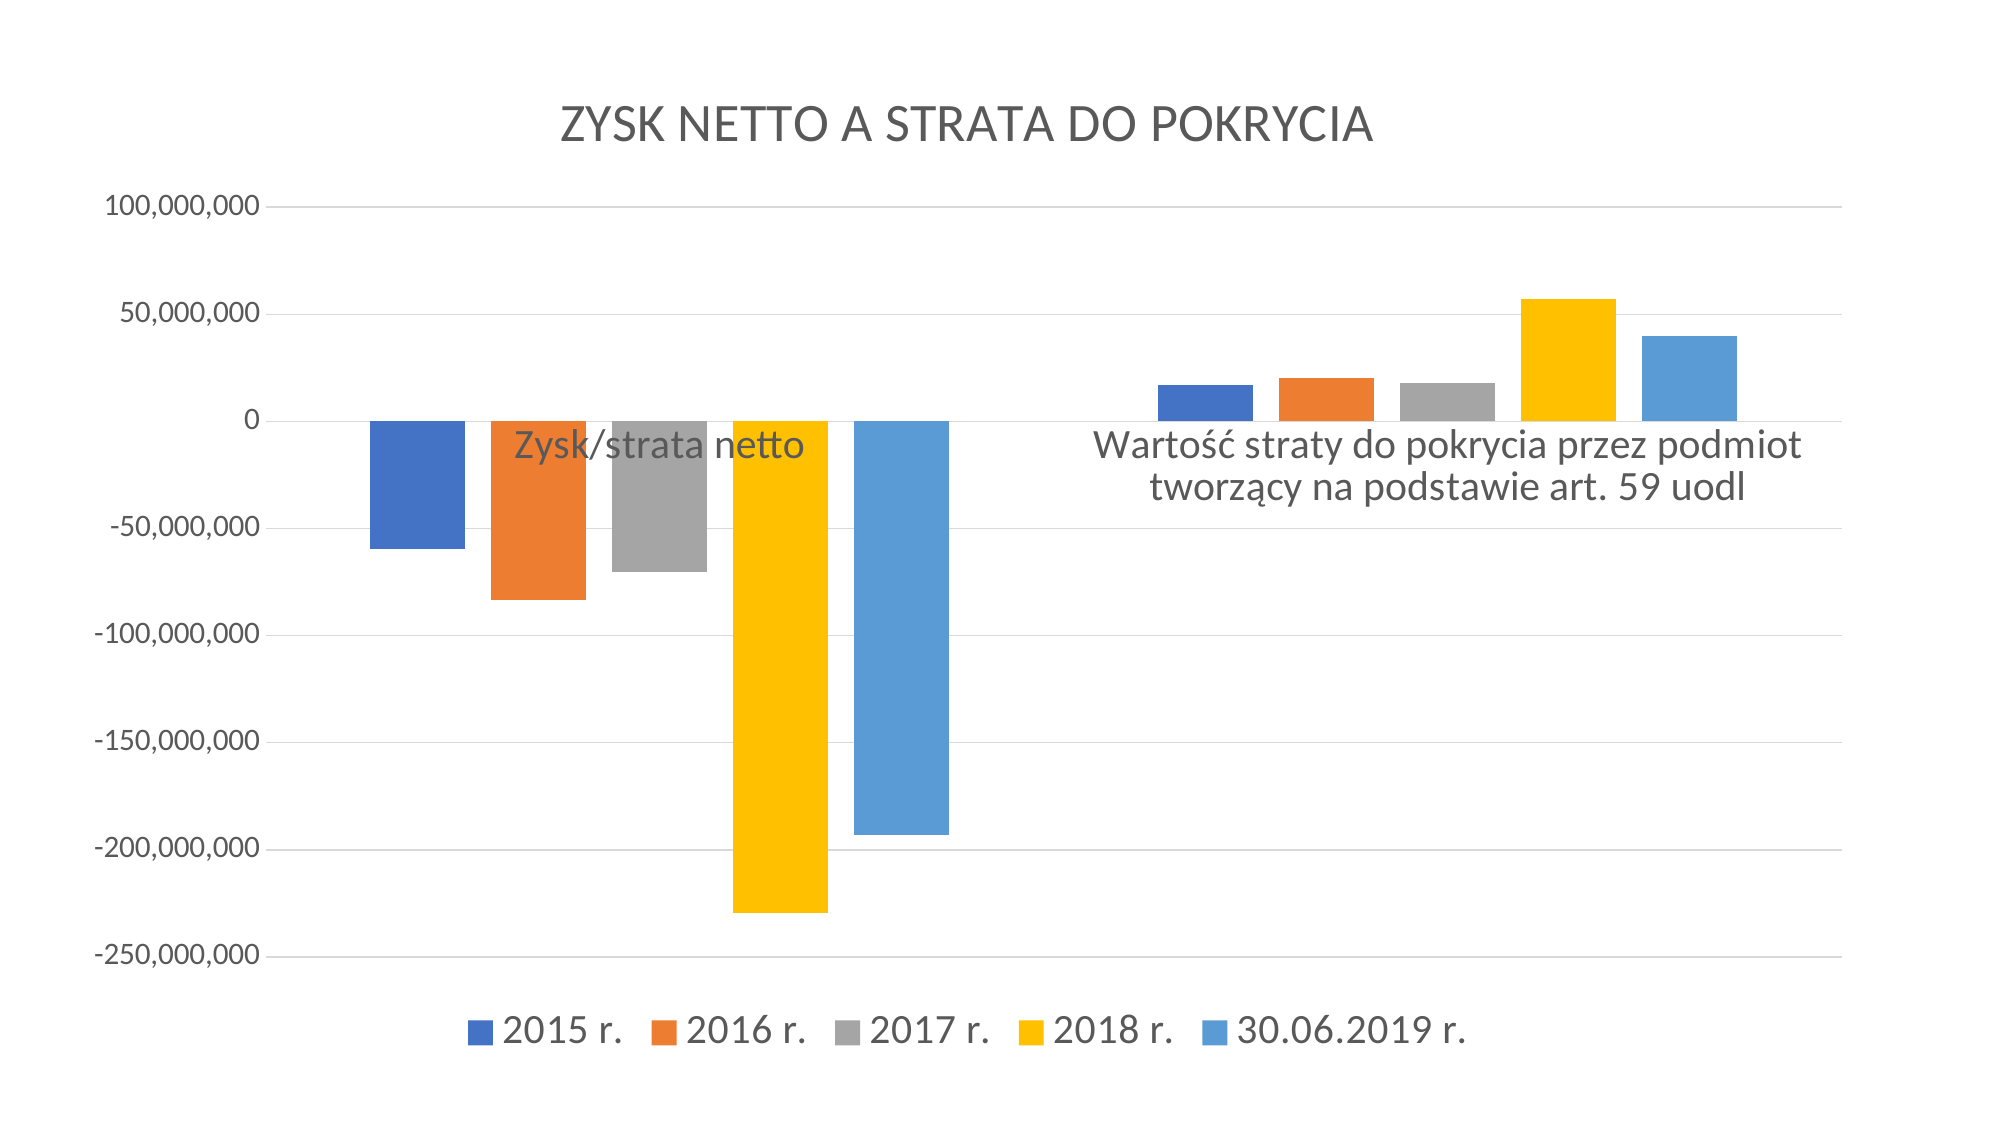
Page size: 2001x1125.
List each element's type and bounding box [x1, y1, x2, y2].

chart [57, 56, 1879, 1063]
